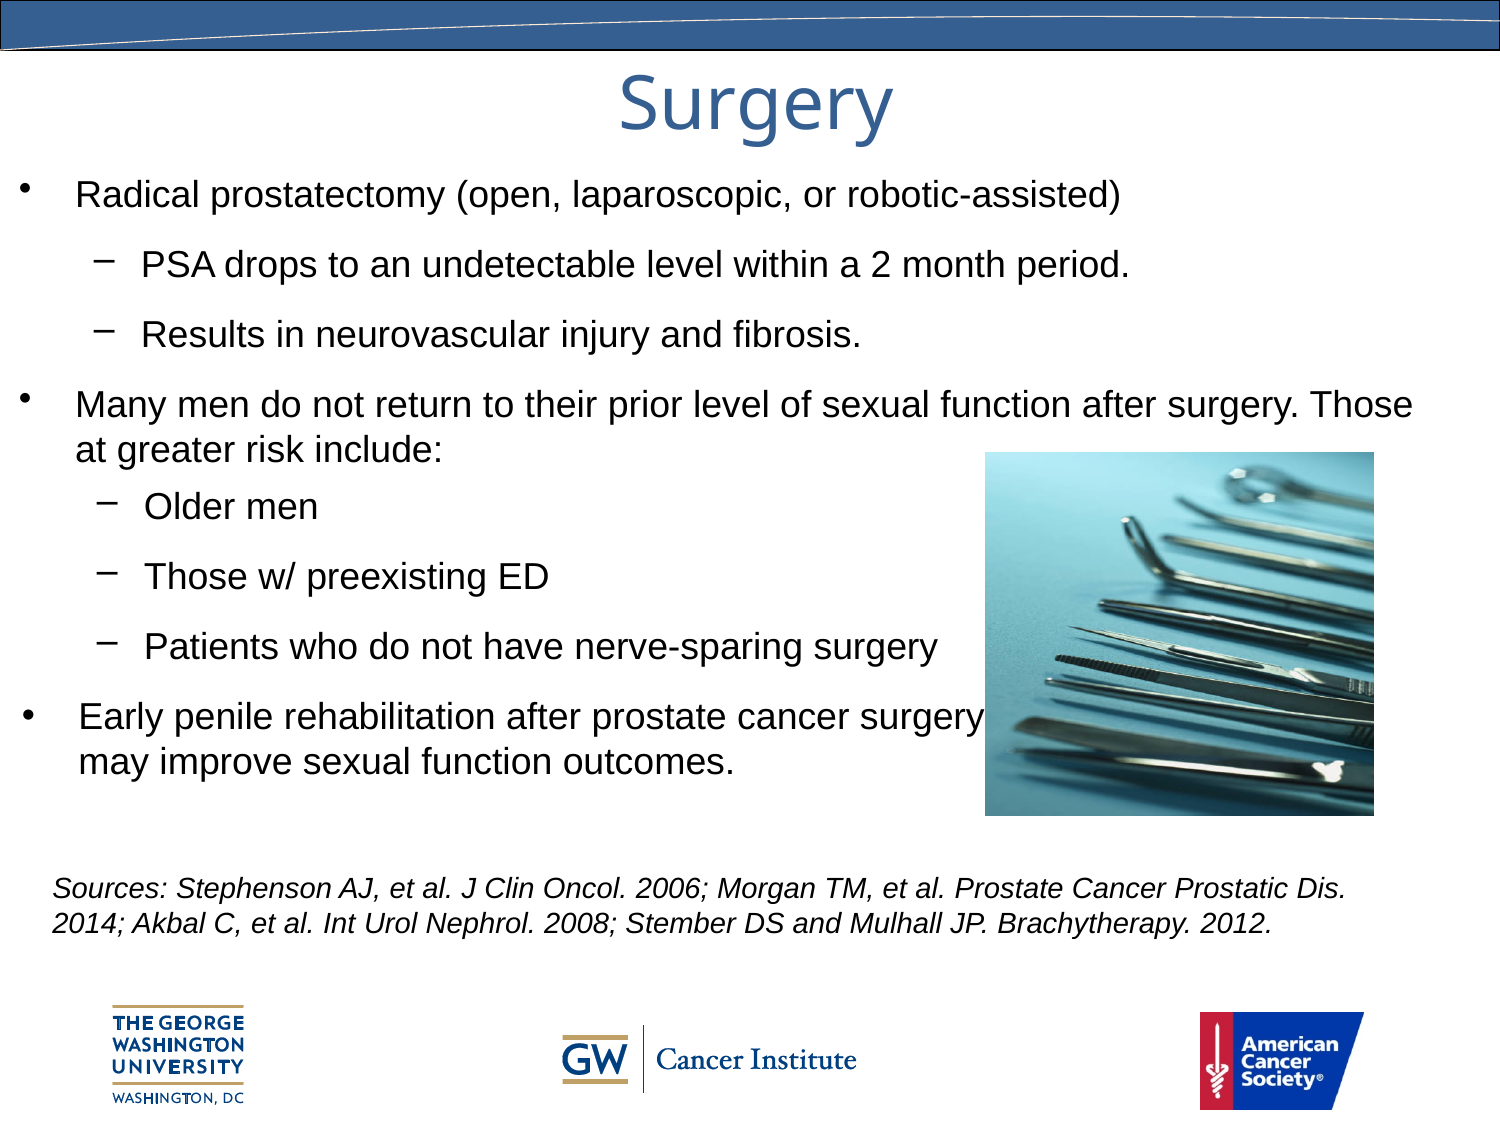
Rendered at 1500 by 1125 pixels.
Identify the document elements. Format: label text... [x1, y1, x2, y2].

picture [1200, 1012, 1364, 1110]
text_box Sources: Stephenson AJ, et al. J Clin Oncol. 2006; Morgan TM, et al. Prostate Cancer Prostatic Dis. 2014; Akbal C, et al. Int Urol Nephrol. 2008; Stember DS and Mulhall JP. Brachytherapy. 2012. [37, 862, 1400, 948]
picture [985, 452, 1374, 816]
title Surgery [75, 37, 1438, 162]
list Radical prostatectomy (open, laparoscopic, or robotic-assisted) PSA drops to an undetectable level within a 2 month period. Results in neurovascular injury and fibrosis. Many men do not return to their prior level of sexual function after surgery. Those at greater risk include: [4, 162, 1463, 497]
text_box Older men Those w/ preexisting ED Patients who do not have nerve-sparing surgery Early penile rehabilitation after prostate cancer surgery may improve sexual function outcomes. [7, 474, 980, 790]
